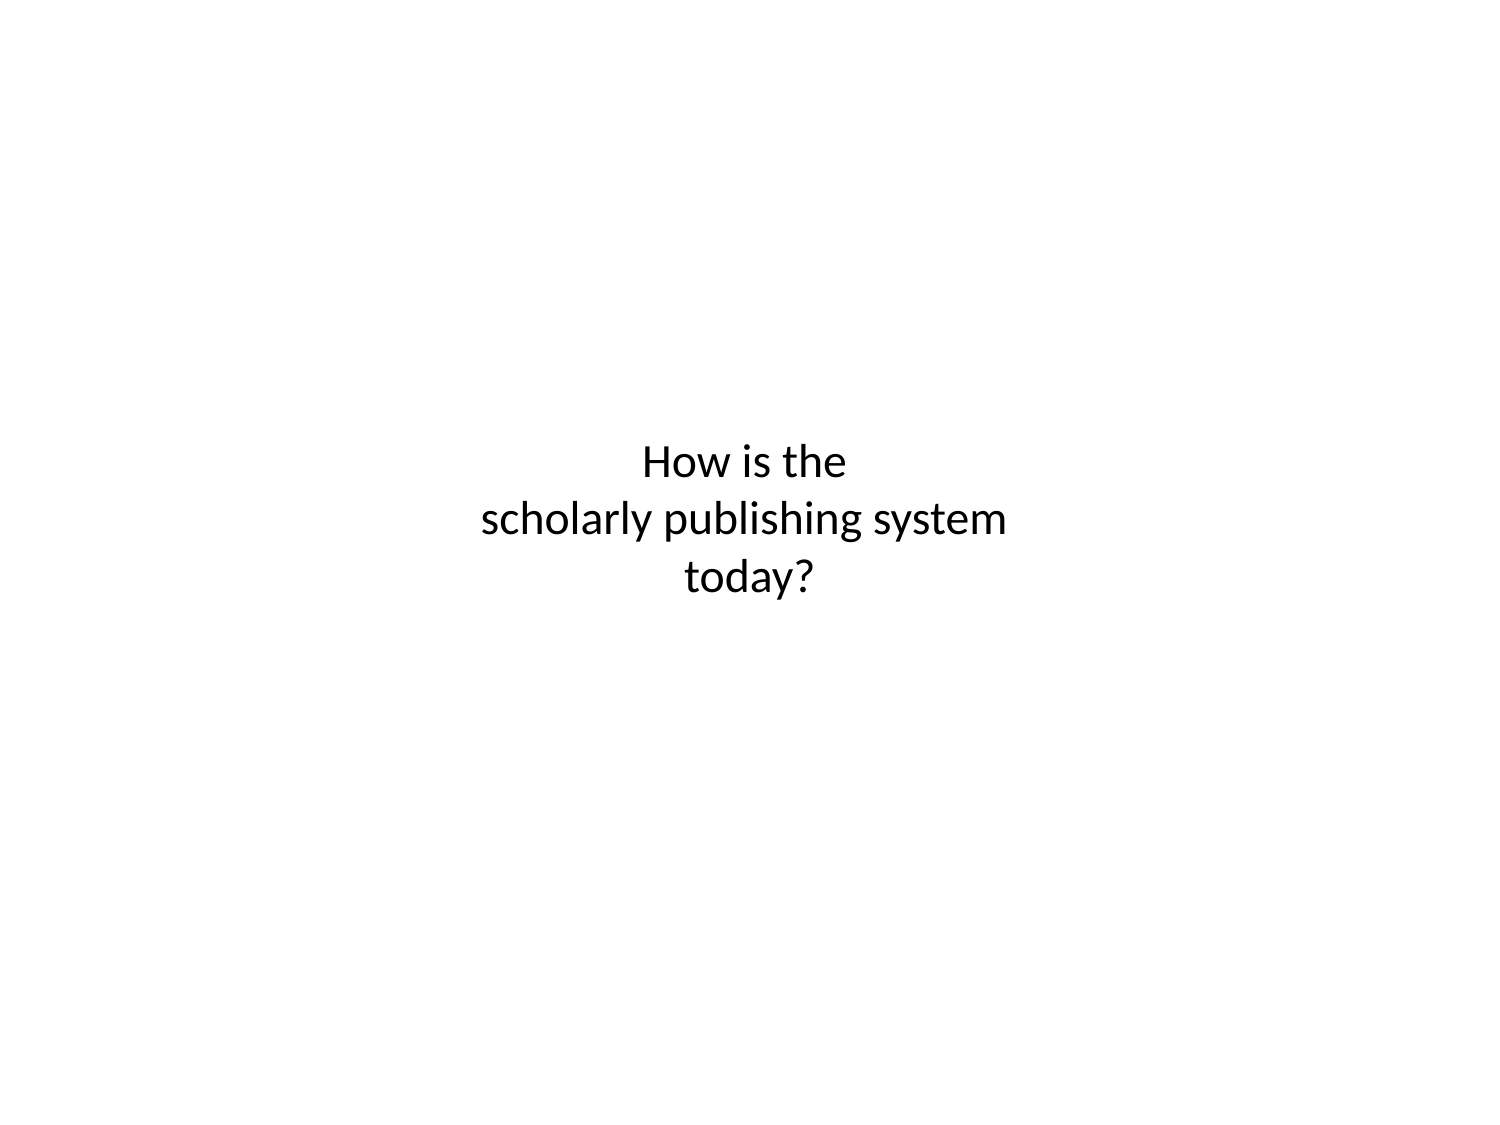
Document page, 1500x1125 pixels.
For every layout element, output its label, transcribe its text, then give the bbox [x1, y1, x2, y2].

title How is the scholarly publishing system today? [75, 422, 1425, 610]
